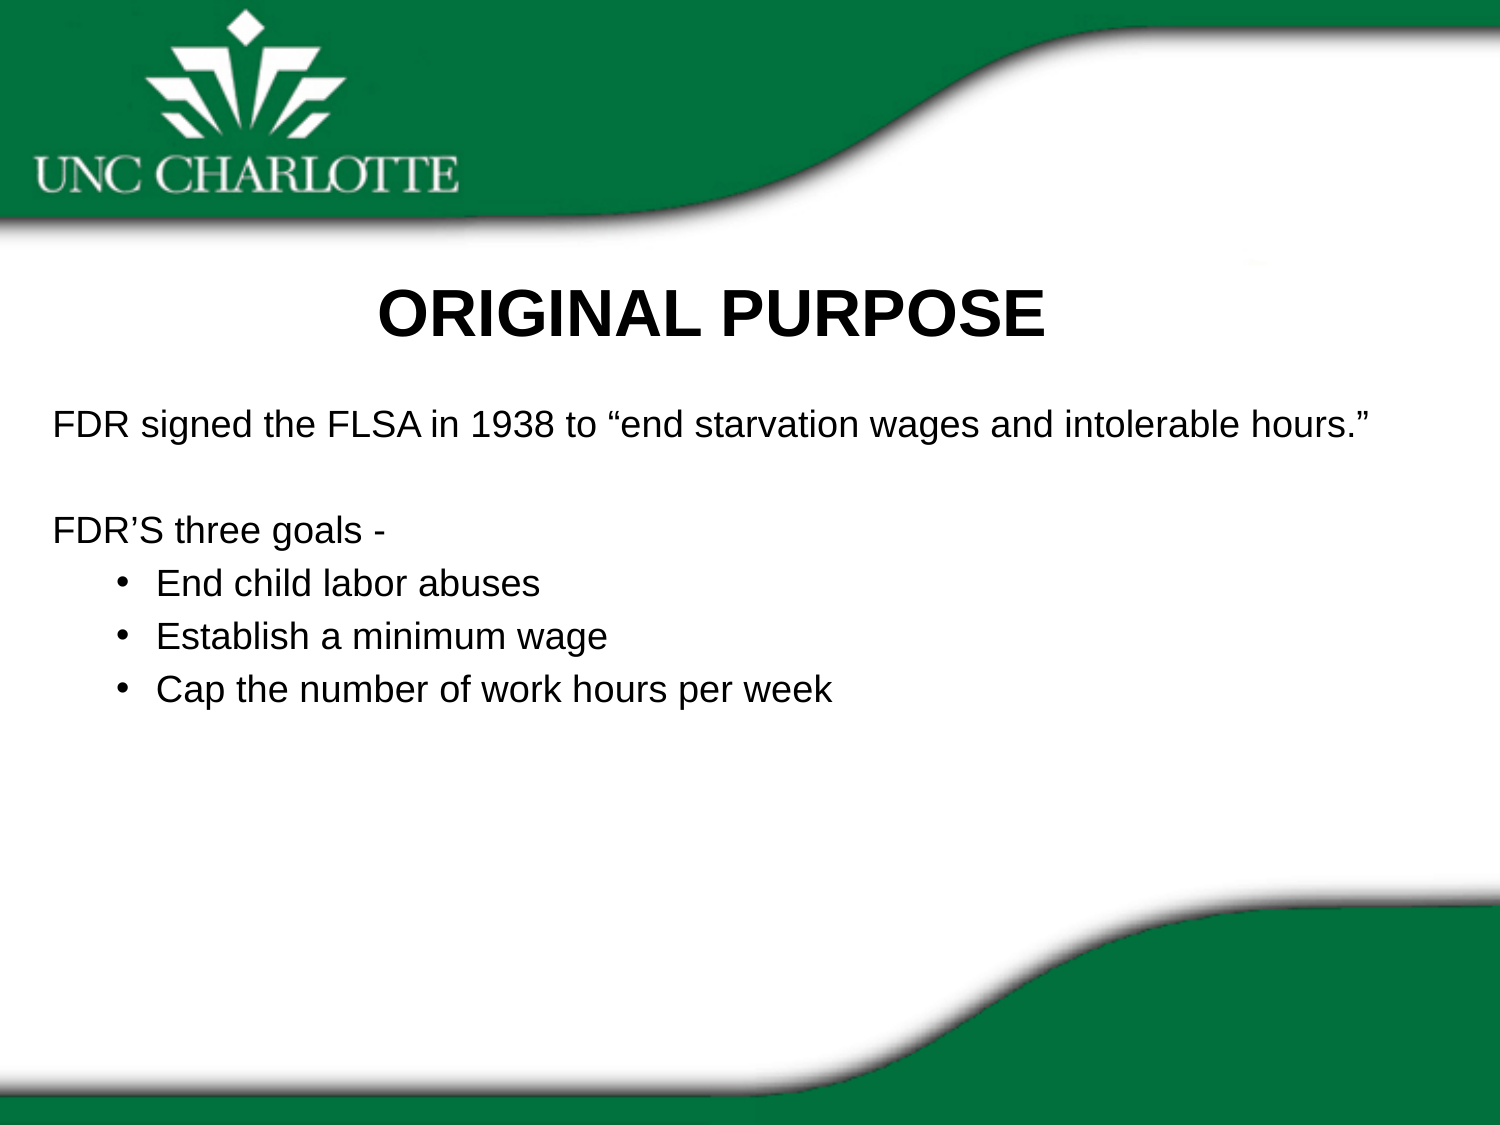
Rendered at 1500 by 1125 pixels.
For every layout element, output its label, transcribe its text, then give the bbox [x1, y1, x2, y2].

text_box ORIGINAL PURPOSE [162, 262, 1263, 358]
text_box FDR signed the FLSA in 1938 to “end starvation wages and intolerable hours.” FDR’S three goals - End child labor abuses Establish a minimum wage Cap the number of work hours per week [37, 391, 1413, 755]
picture [0, 0, 1500, 1125]
